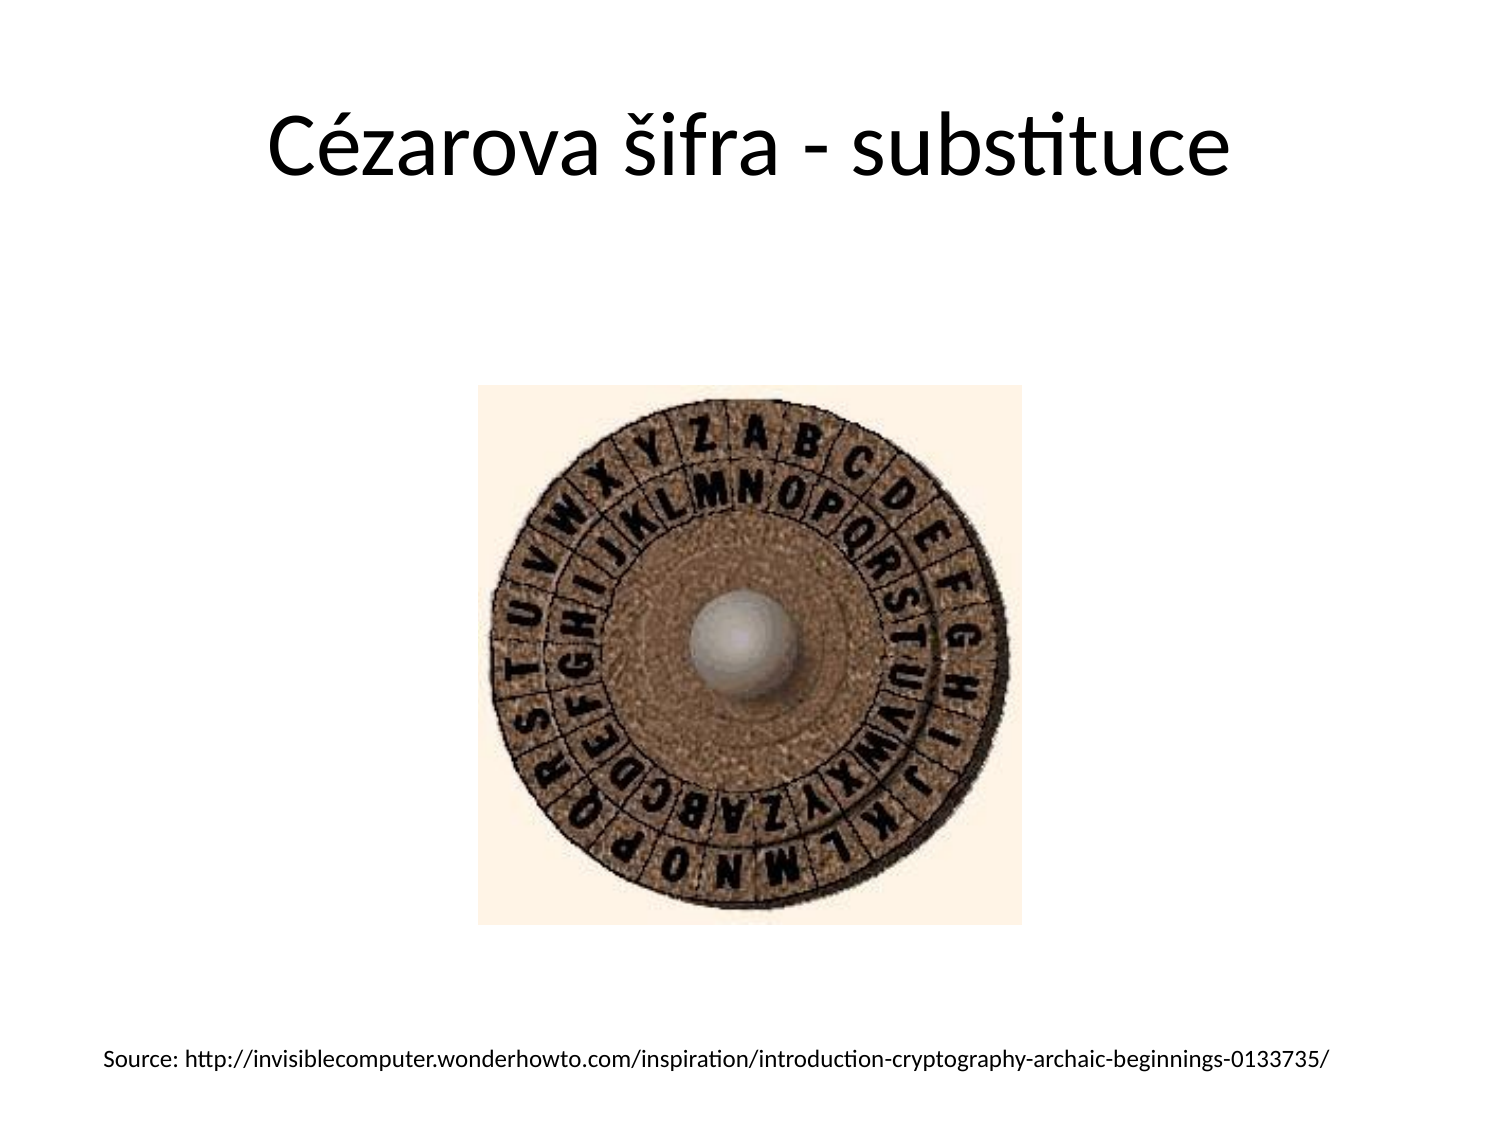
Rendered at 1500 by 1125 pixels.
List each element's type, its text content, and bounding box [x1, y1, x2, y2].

picture [478, 385, 1022, 925]
title Cézarova šifra - substituce [75, 45, 1425, 233]
text_box Source: http://invisiblecomputer.wonderhowto.com/inspiration/introduction-cryptography-archaic-beginnings-0133735/ [88, 1035, 1436, 1080]
